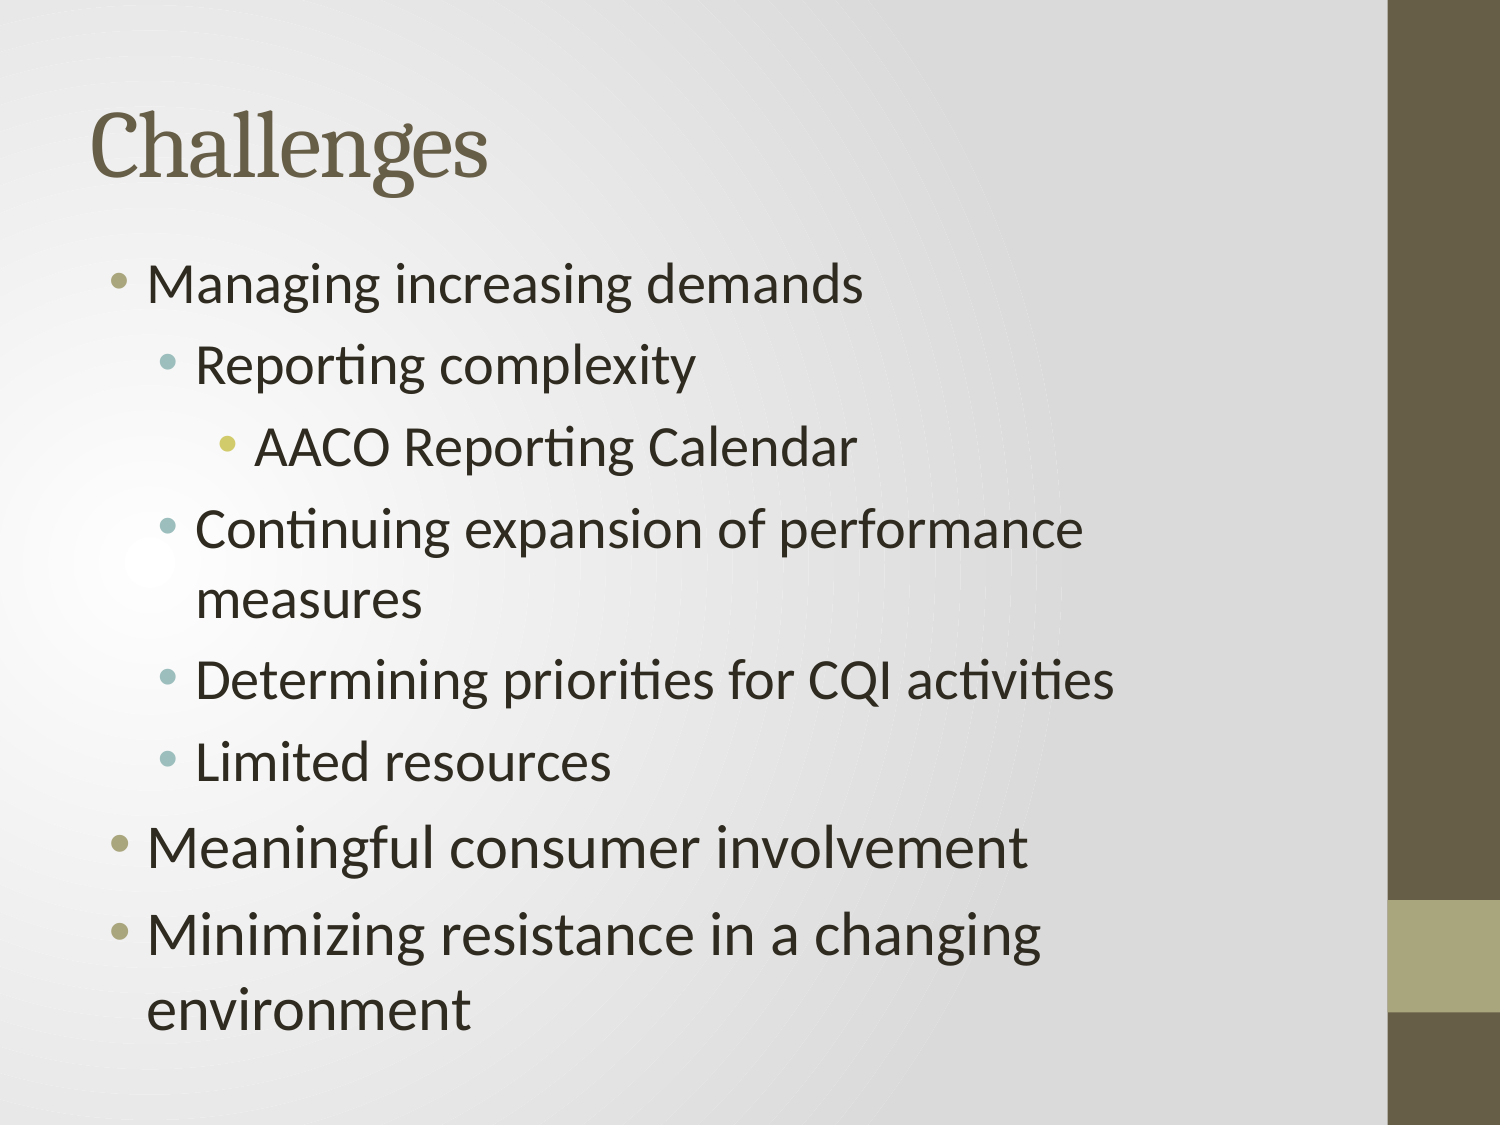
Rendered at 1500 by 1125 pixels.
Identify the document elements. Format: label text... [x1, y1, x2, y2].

list Managing increasing demands Reporting complexity AACO Reporting Calendar Continuing expansion of performance measures Determining priorities for CQI activities Limited resources Meaningful consumer involvement Minimizing resistance in a changing environment [74, 237, 1326, 1051]
title Challenges [75, 45, 1325, 233]
